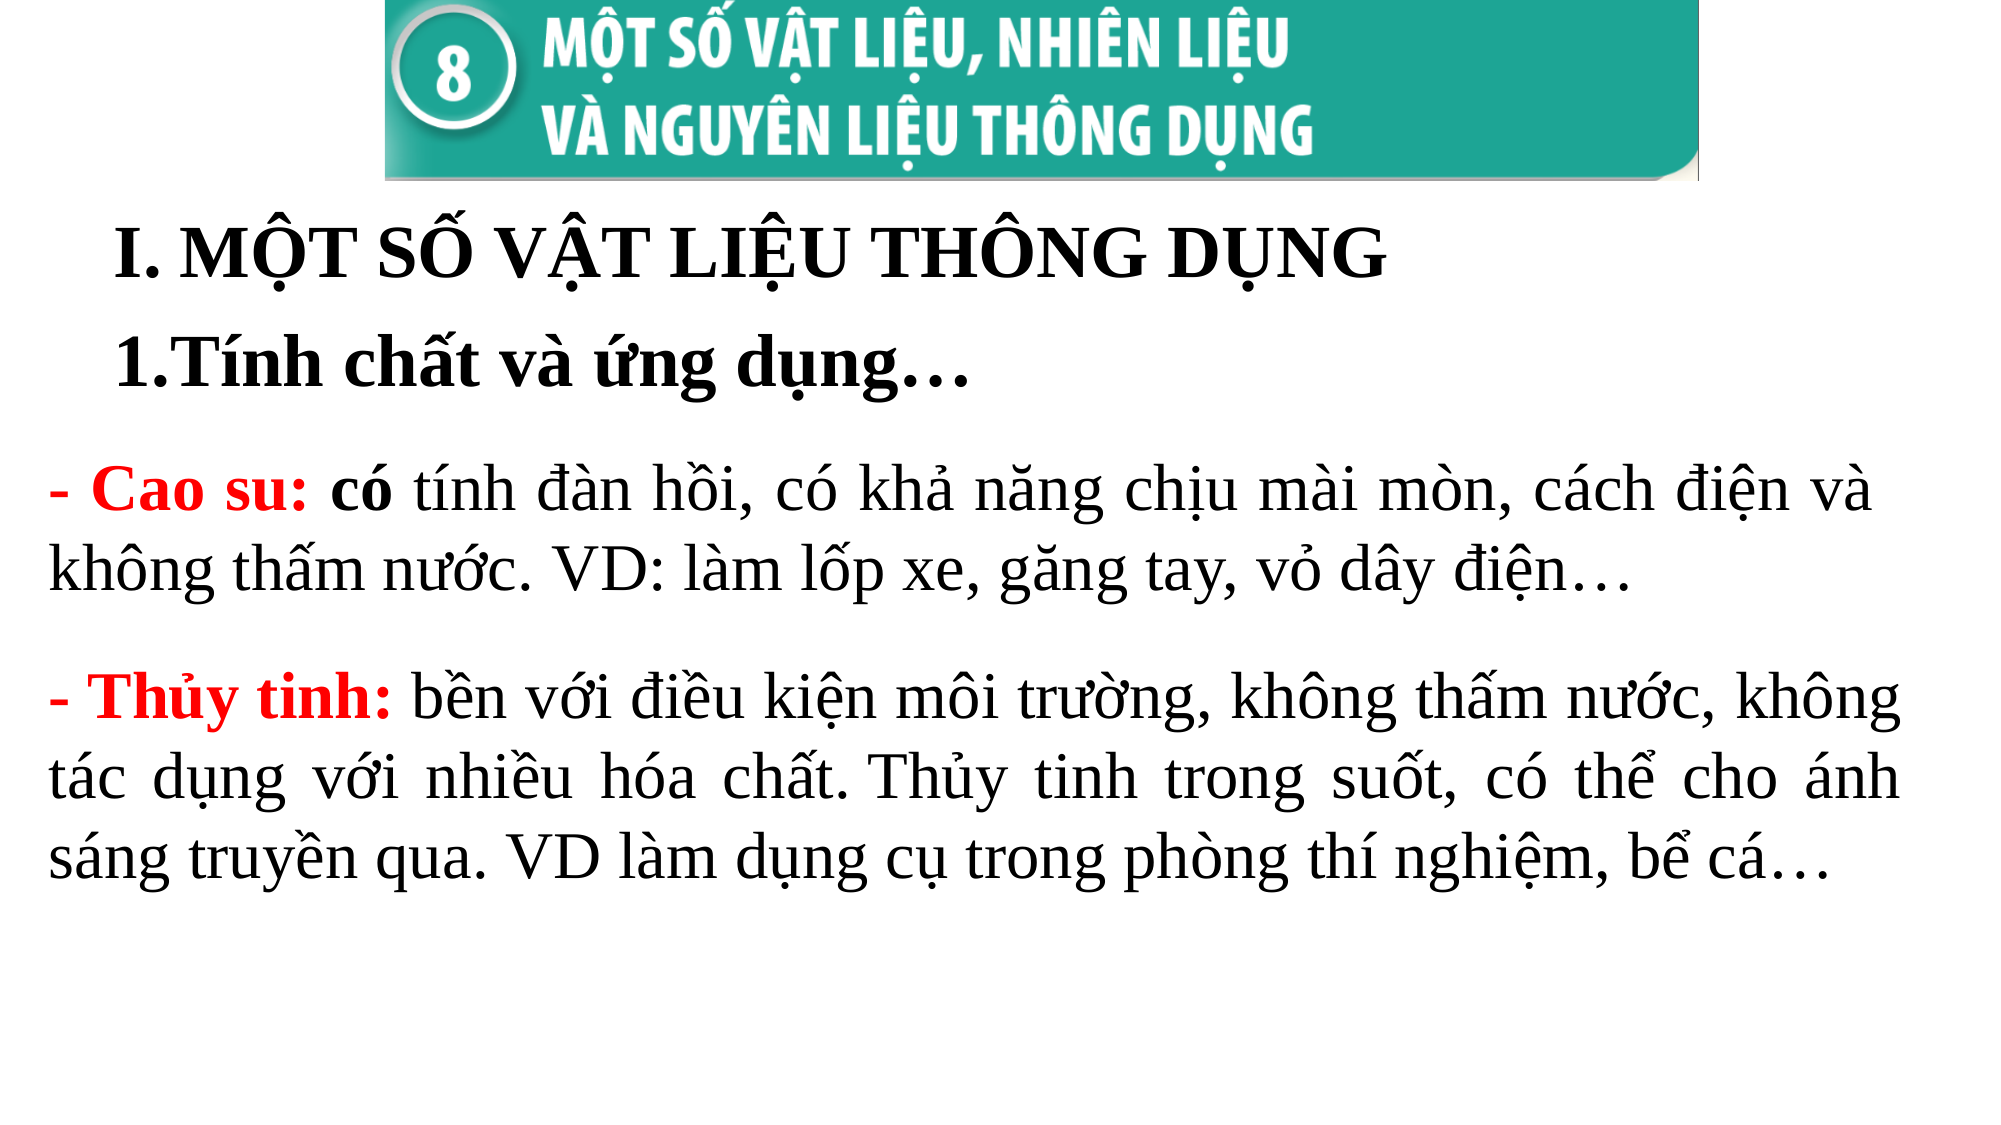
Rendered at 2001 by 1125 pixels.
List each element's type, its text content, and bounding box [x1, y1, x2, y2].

text_box MỘT SỐ VẬT LIỆU THÔNG DỤNG Tính chất và ứng dụng… [99, 188, 1985, 409]
text_box - Thủy tinh: bền với điều kiện môi trường, không thấm nước, không tác dụng với nhiều hóa chất. Thủy tinh trong suốt, có thể cho ánh sáng truyền qua. VD làm dụng cụ trong phòng thí nghiệm, bể cá… [34, 644, 1920, 900]
picture [384, 0, 1699, 181]
text_box - Cao su: có tính đàn hồi, có khả năng chịu mài mòn, cách điện và không thấm nước. VD: làm lốp xe, găng tay, vỏ dây điện… [34, 436, 1891, 611]
